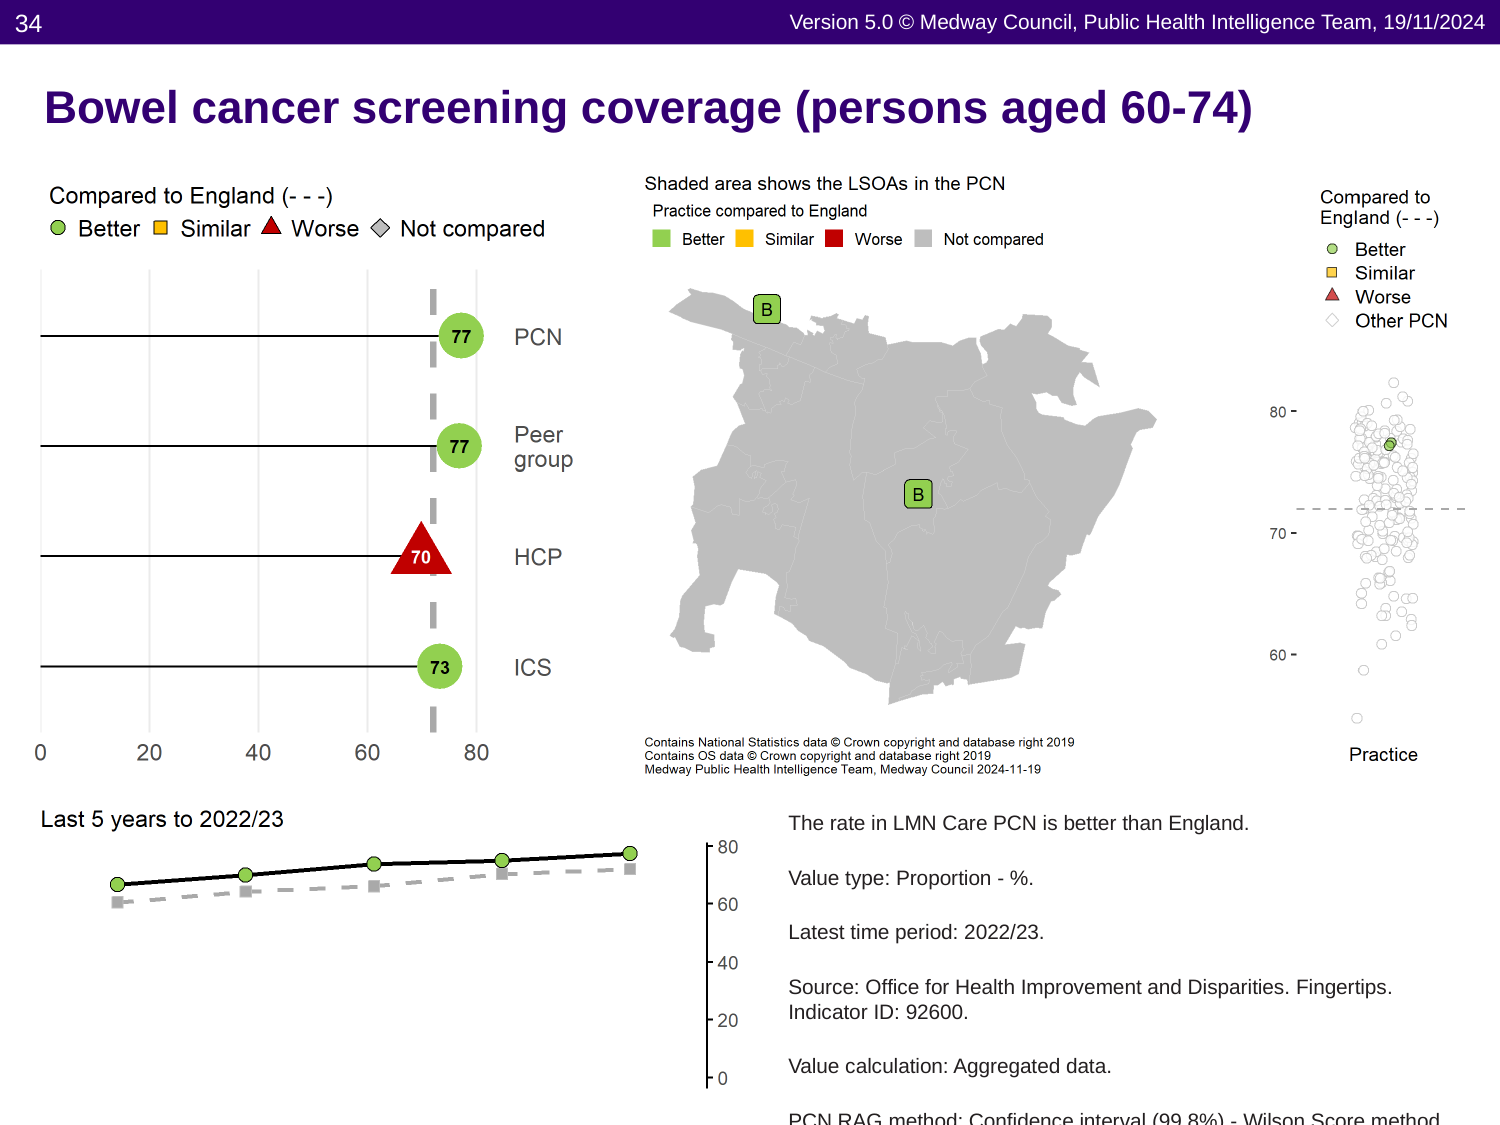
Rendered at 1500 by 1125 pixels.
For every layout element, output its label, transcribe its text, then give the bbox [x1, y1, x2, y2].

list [29, 798, 751, 1107]
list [605, 164, 1221, 776]
title Bowel cancer screening coverage (persons aged 60-74) [29, 70, 1471, 138]
list 34 [0, 0, 95, 95]
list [29, 164, 585, 776]
list The rate in LMN Care PCN is better than England. Value type: Proportion - %. Latest time period: 2022/23. Source: Office for Health Improvement and Disparities. Fingertips. Indicator ID: 92600. Value calculation: Aggregated data. PCN RAG method: Confidence interval (99.8%) - Wilson Score method. Small area type: Practice. [773, 802, 1483, 1106]
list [1233, 164, 1483, 776]
list Version 5.0 © Medway Council, Public Health Intelligence Team, 19/11/2024 [419, 0, 1500, 43]
